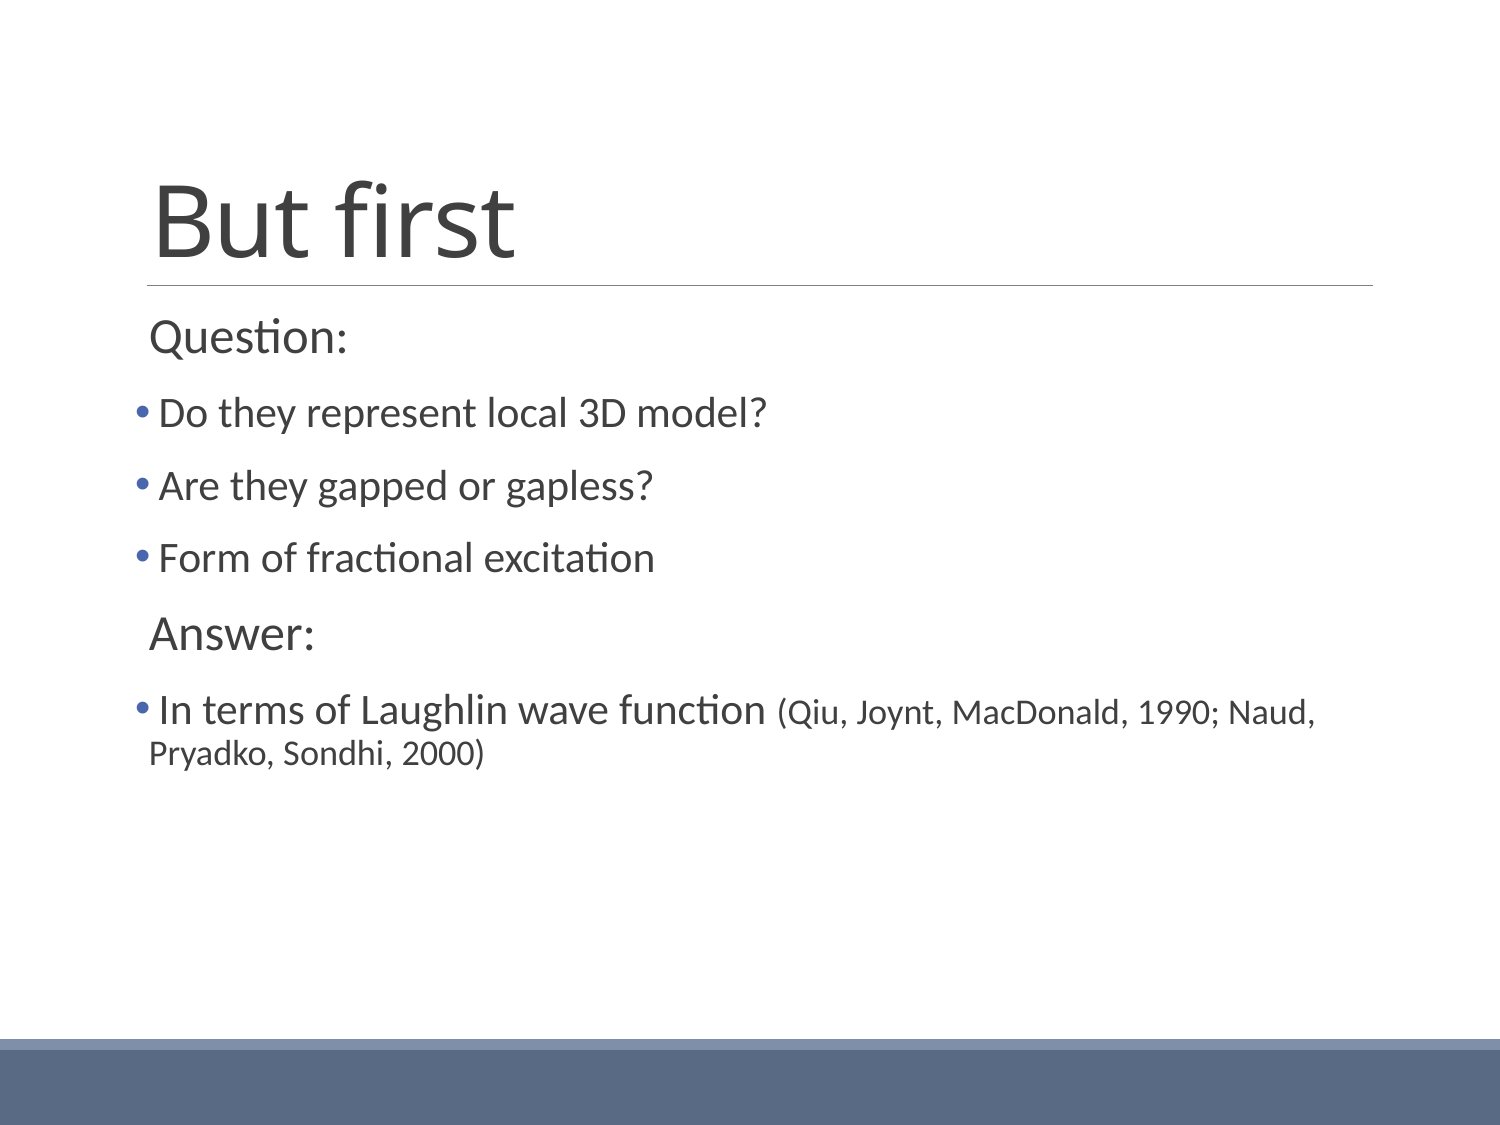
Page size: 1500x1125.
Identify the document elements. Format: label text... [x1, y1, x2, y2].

title But first [135, 47, 1373, 285]
list Question: Do they represent local 3D model? Are they gapped or gapless? Form of fractional excitation Answer: In terms of Laughlin wave function (Qiu, Joynt, MacDonald, 1990; Naud, Pryadko, Sondhi, 2000) [135, 302, 1373, 1033]
